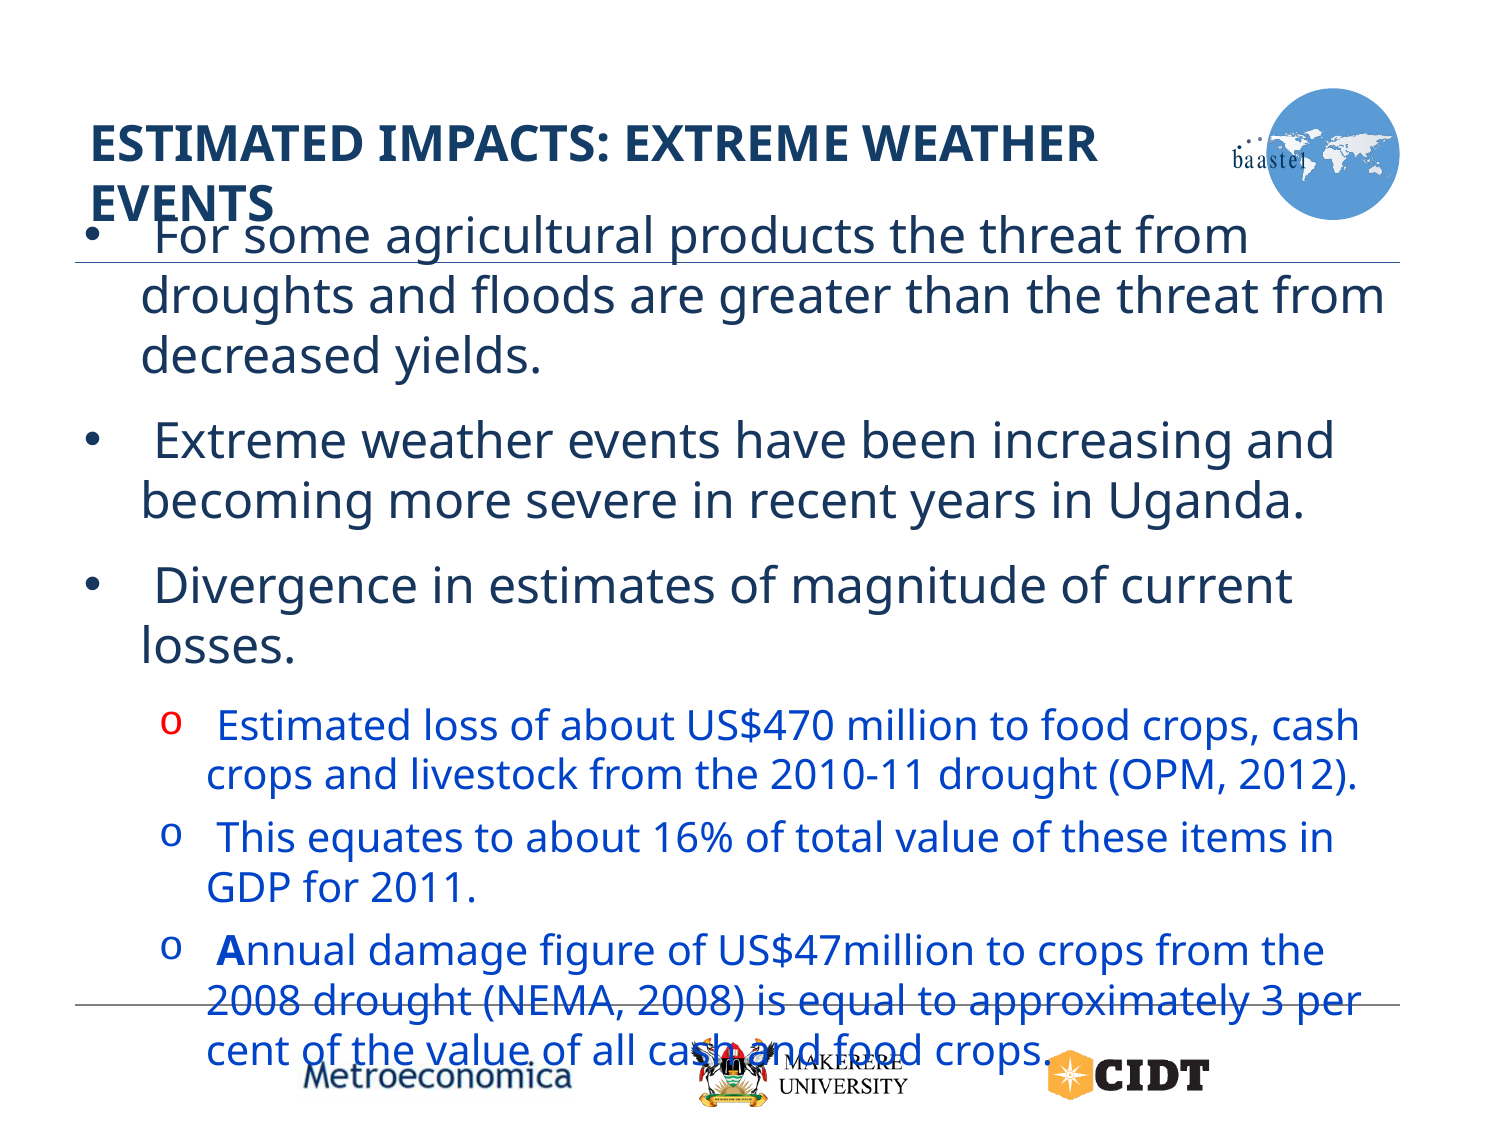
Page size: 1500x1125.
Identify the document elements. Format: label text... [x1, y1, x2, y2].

title Estimated Impacts: Extreme Weather Events [75, 104, 1211, 244]
picture [690, 1057, 908, 1107]
picture [297, 1057, 573, 1100]
picture [1045, 1057, 1216, 1106]
picture [1232, 129, 1395, 183]
list For some agricultural products the threat from droughts and floods are greater than the threat from decreased yields. Extreme weather events have been increasing and becoming more severe in recent years in Uganda. Divergence in estimates of magnitude of current losses. Estimated loss of about US$470 million to food crops, cash crops and livestock from the 2010-11 drought (OPM, 2012). This equates to about 16% of total value of these items in GDP for 2011. Annual damage figure of US$47million to crops from the 2008 drought (NEMA, 2008) is equal to approximately 3 per cent of the value of all cash and food crops. [69, 302, 1420, 1057]
